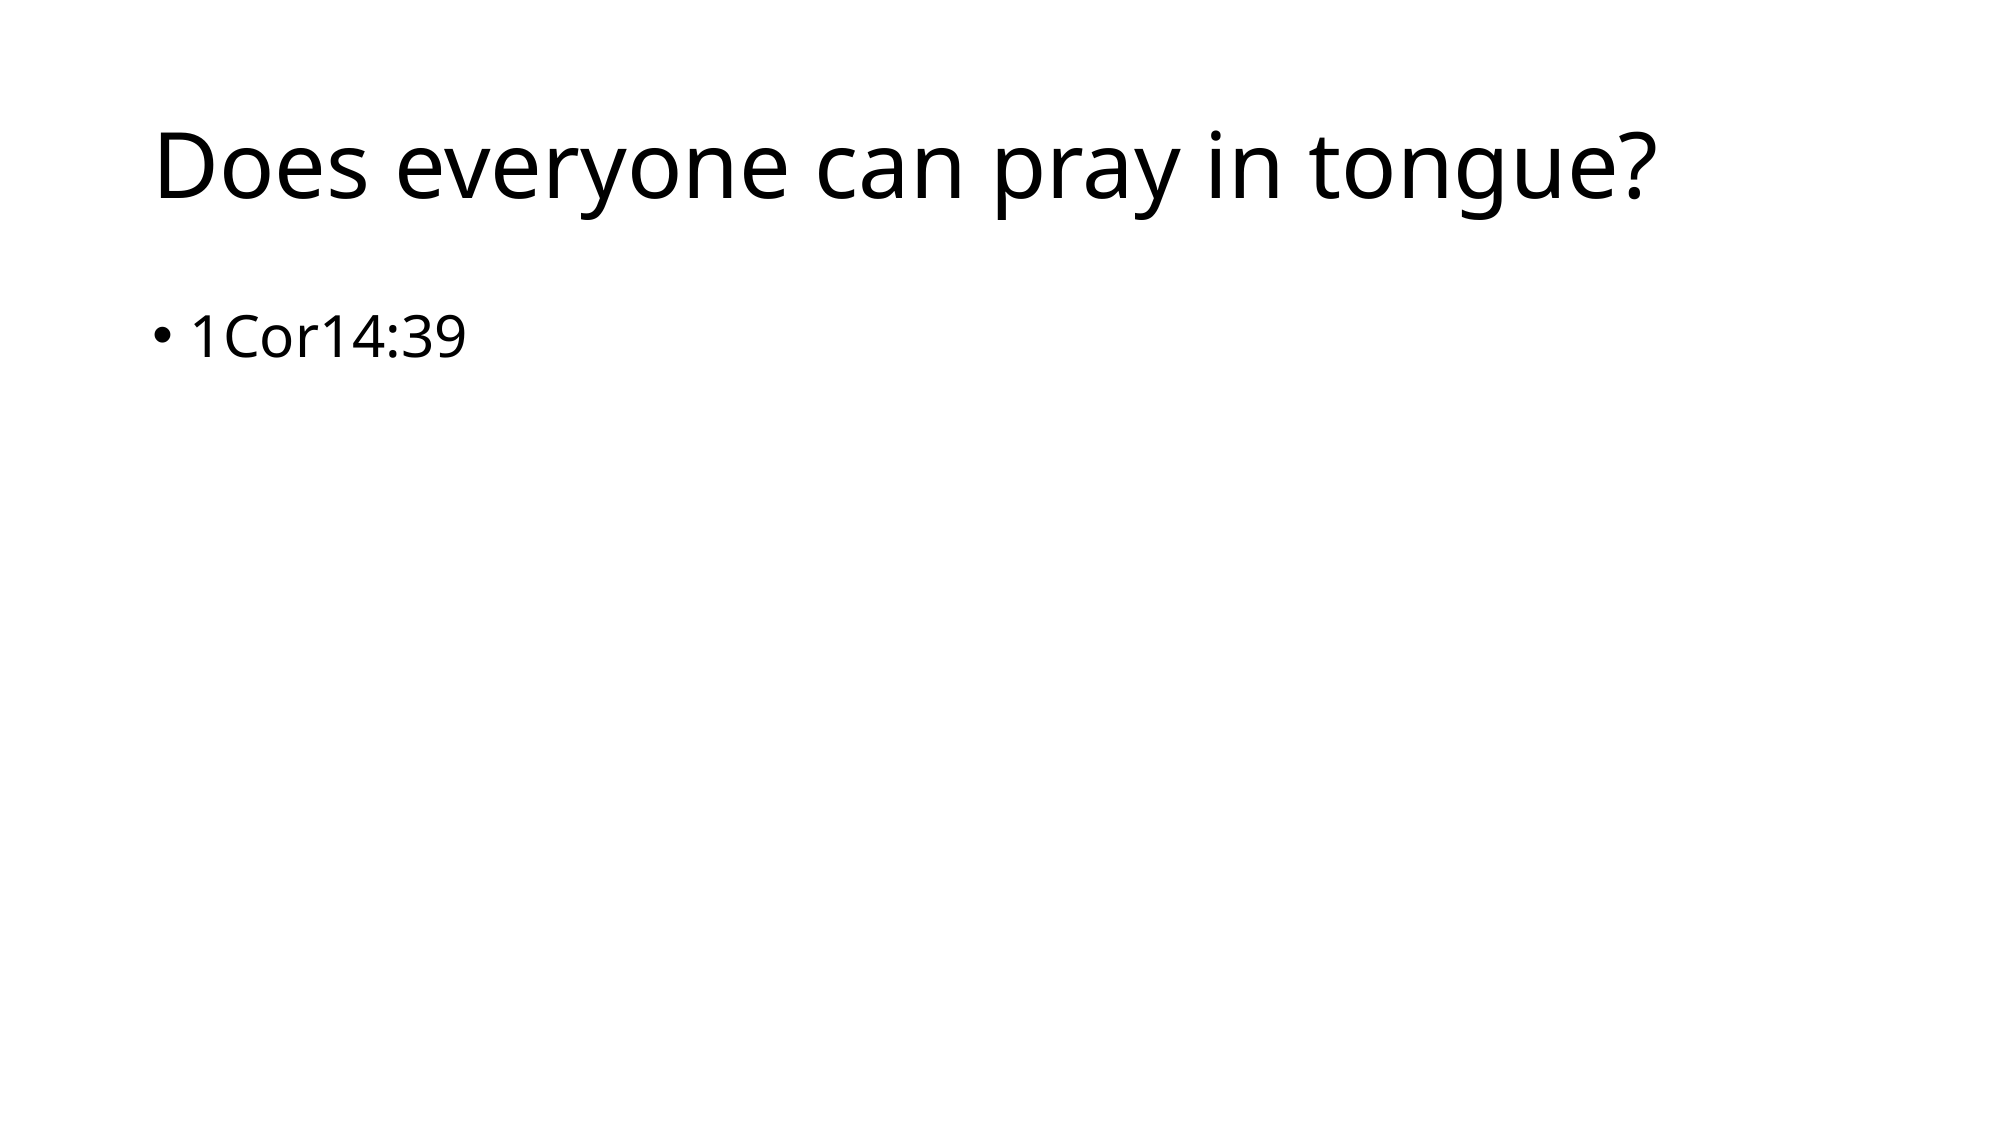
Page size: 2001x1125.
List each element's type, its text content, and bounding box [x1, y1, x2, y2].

title Does everyone can pray in tongue? [137, 59, 1863, 278]
list 1Cor14:39 [137, 299, 1863, 1014]
